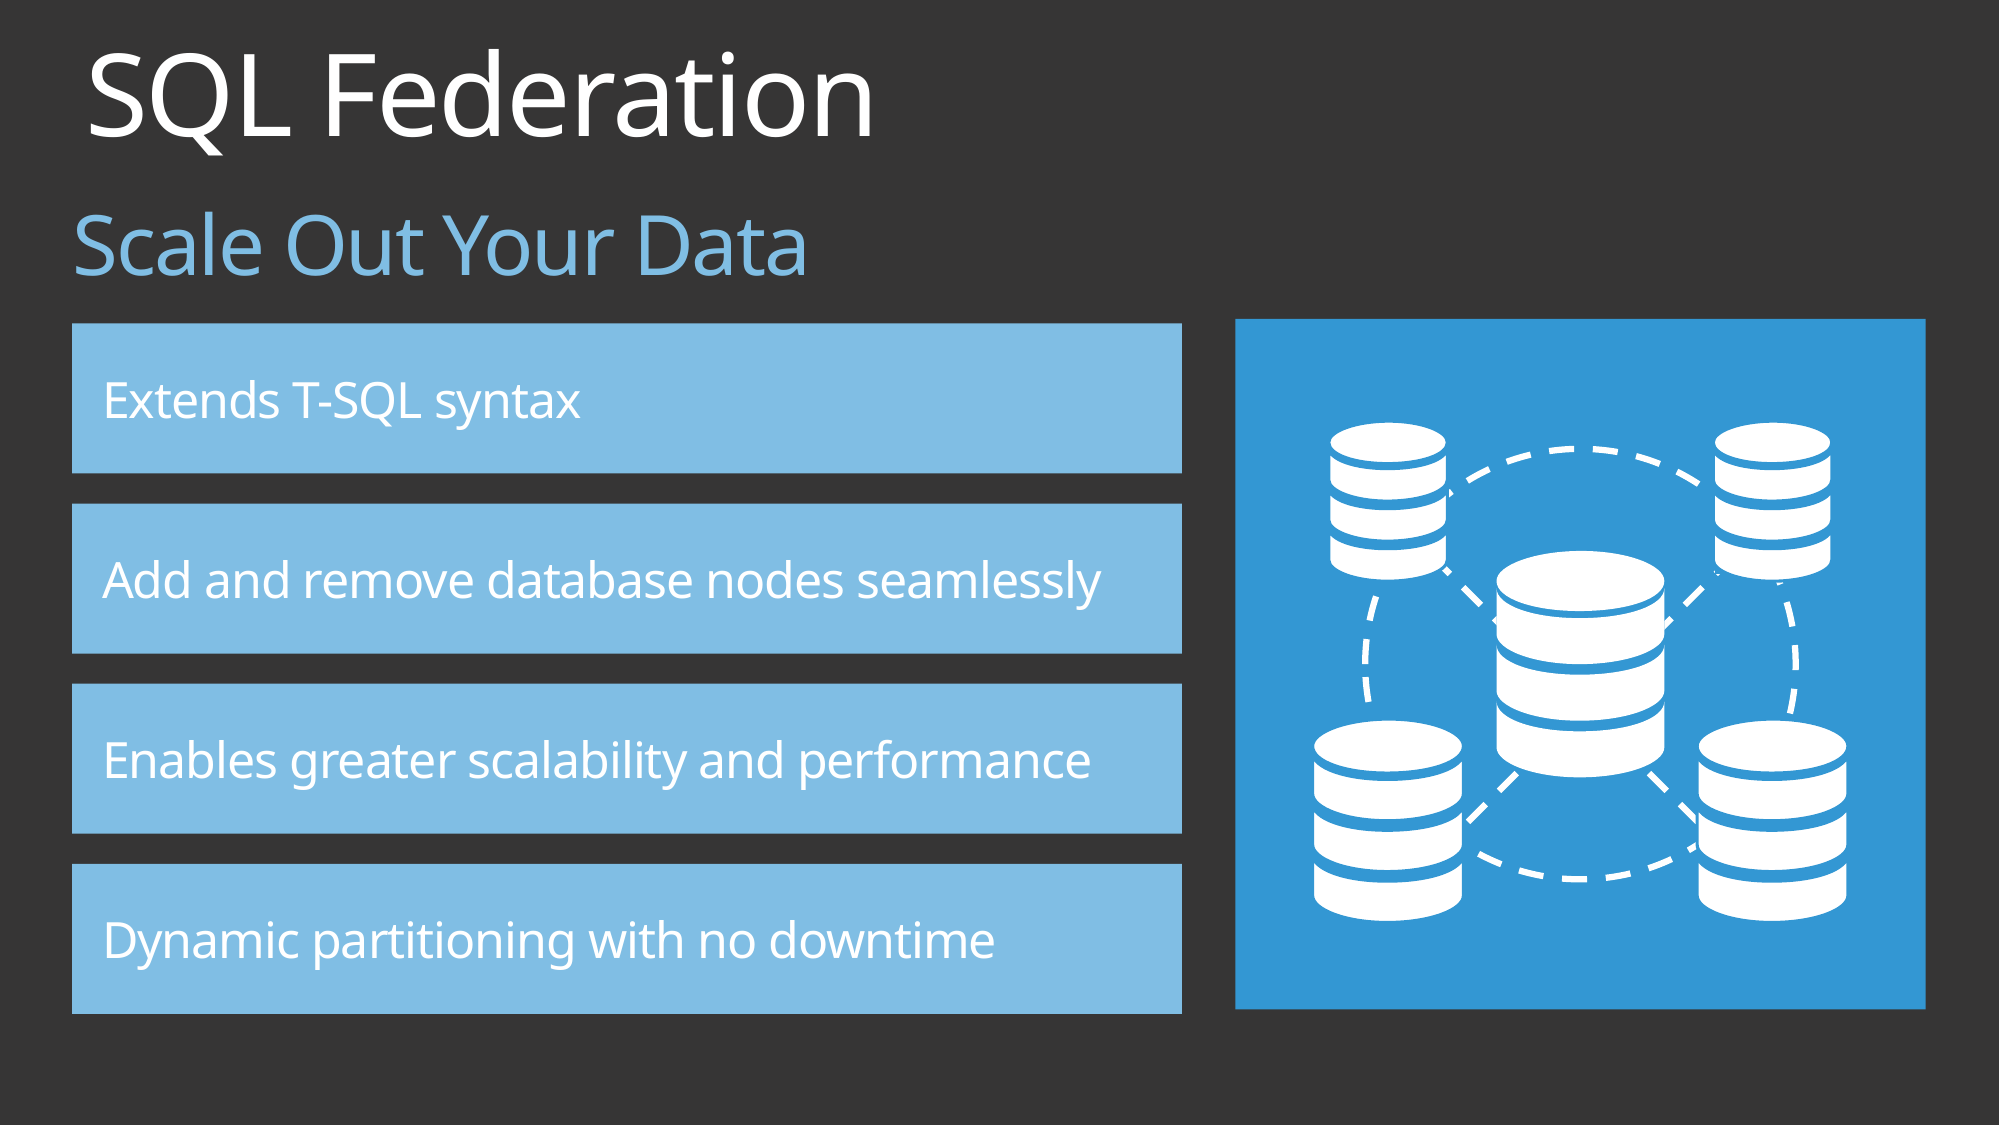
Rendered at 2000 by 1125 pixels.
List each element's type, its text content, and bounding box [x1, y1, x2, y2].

text_box Scale Out Your Data [72, 203, 1179, 319]
text_box Dynamic partitioning with no downtime [71, 863, 1183, 1015]
text_box [1328, 527, 1448, 582]
text_box [1734, 719, 1848, 821]
text_box [1364, 575, 1431, 723]
text_box [1358, 522, 1448, 548]
text_box [1448, 448, 1714, 555]
text_box [1328, 421, 1448, 502]
text_box [1707, 803, 1848, 872]
text_box [1485, 858, 1676, 881]
text_box [1234, 318, 1926, 1010]
text_box [1714, 486, 1805, 508]
text_box [1374, 769, 1431, 779]
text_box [1431, 555, 1734, 858]
text_box [1714, 525, 1805, 548]
text_box Add and remove database nodes seamlessly [71, 503, 1183, 654]
text_box [1539, 550, 1623, 555]
text_box [1734, 577, 1797, 722]
text_box [1358, 482, 1448, 508]
title SQL Federation [85, 37, 1914, 162]
text_box [1713, 487, 1832, 542]
text_box [1312, 719, 1431, 821]
text_box Extends T-SQL syntax [71, 323, 1183, 474]
text_box [1734, 770, 1787, 779]
text_box [1713, 421, 1832, 502]
text_box [1312, 803, 1454, 872]
text_box [1713, 527, 1832, 582]
text_box [1697, 854, 1848, 923]
text_box [1374, 817, 1431, 830]
text_box [1312, 854, 1464, 923]
text_box Enables greater scalability and performance [71, 683, 1183, 834]
text_box [1328, 487, 1448, 542]
text_box [1734, 818, 1787, 830]
